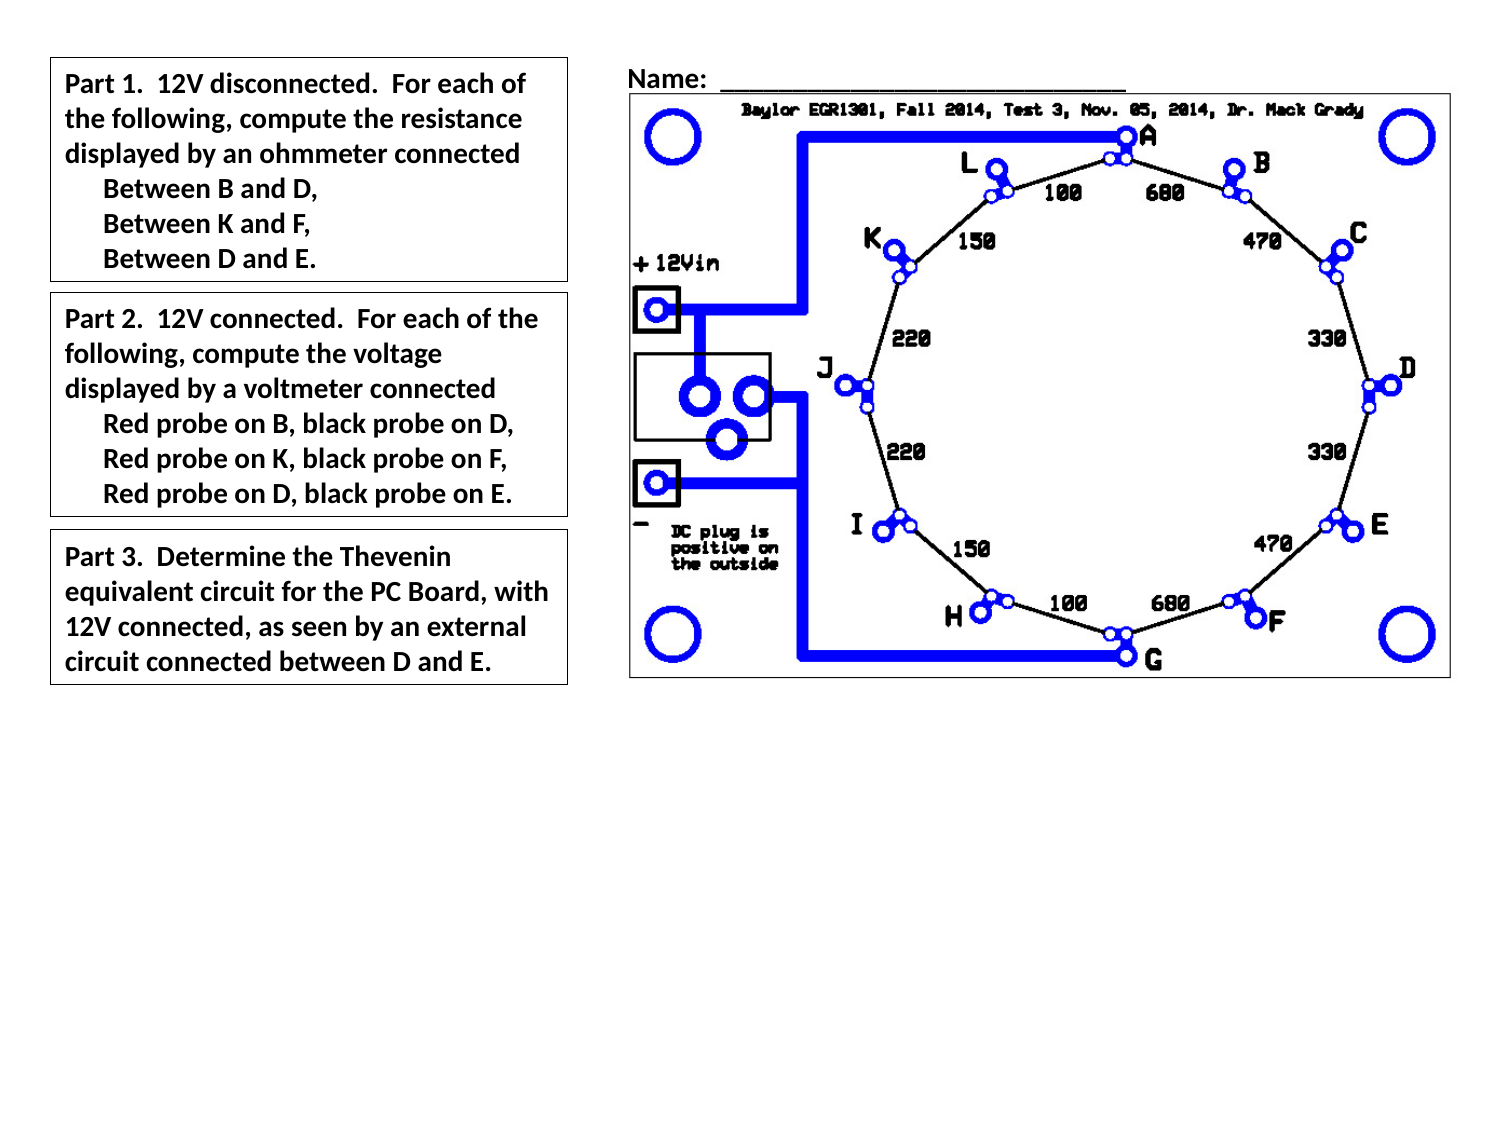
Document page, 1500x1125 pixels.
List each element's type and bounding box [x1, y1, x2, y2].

text_box [49, 52, 1438, 687]
picture [612, 77, 1467, 691]
